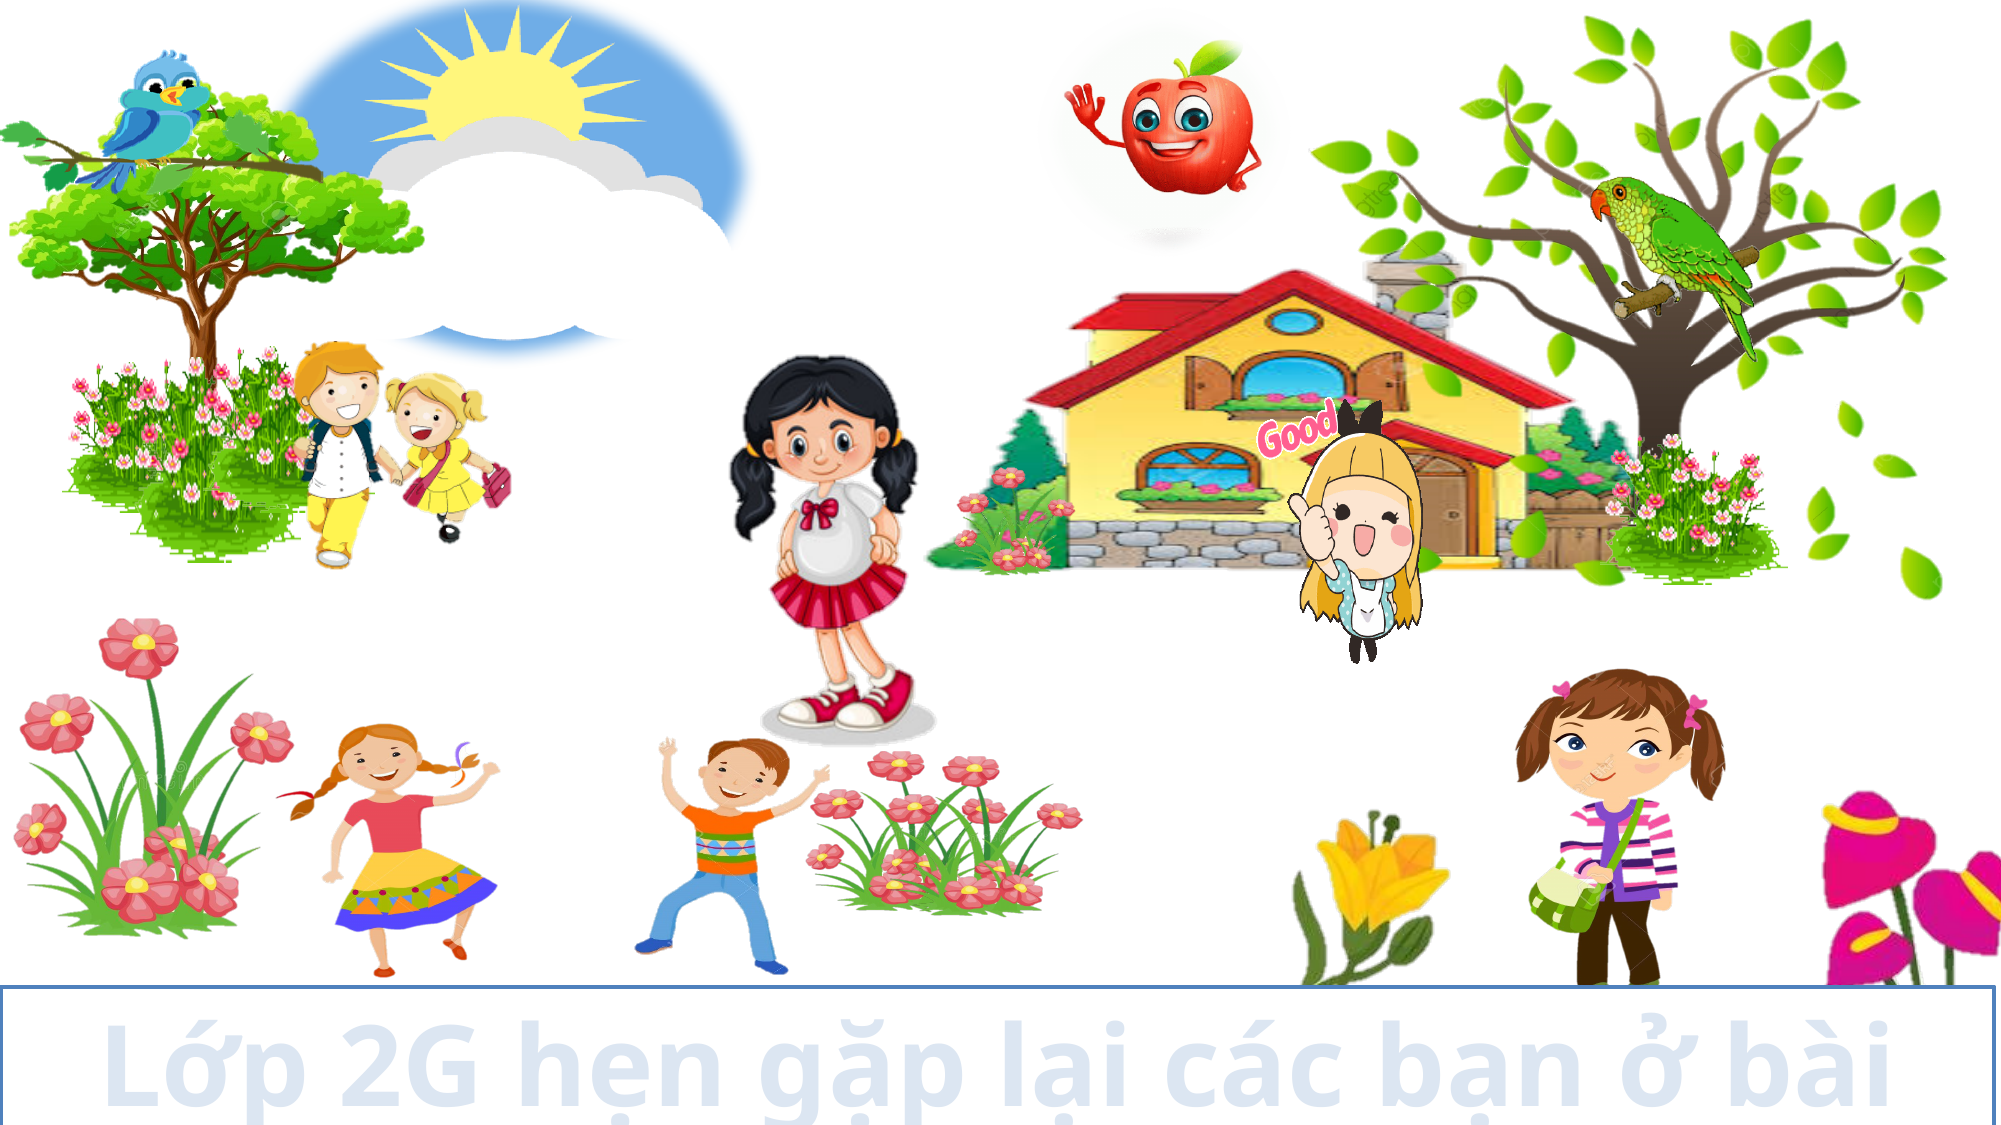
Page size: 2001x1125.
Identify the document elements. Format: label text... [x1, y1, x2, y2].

picture [0, 0, 2001, 1030]
text_box Lớp 2G hẹn gặp lại các bạn ở bài sau nhé [0, 985, 1996, 1125]
picture [0, 577, 505, 979]
